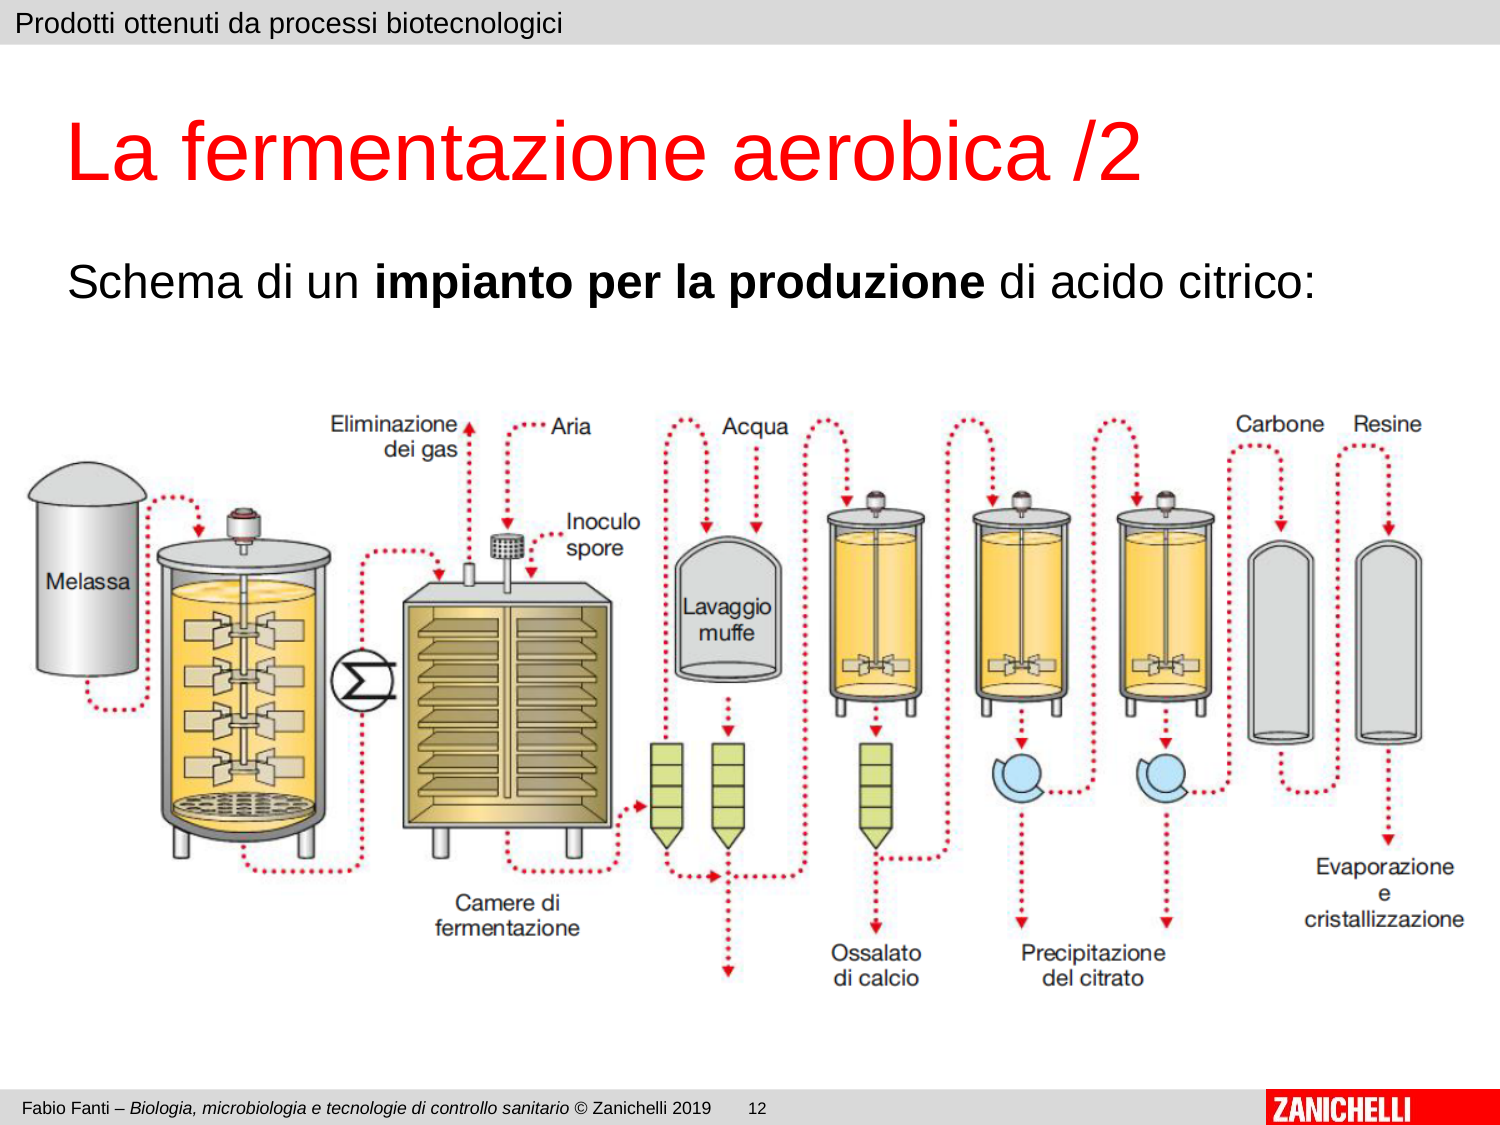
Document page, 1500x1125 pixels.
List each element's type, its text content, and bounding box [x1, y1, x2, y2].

picture [23, 403, 1477, 997]
text_box La fermentazione aerobica /2 [52, 90, 1341, 243]
text_box Schema di un impianto per la produzione di acido citrico: [52, 243, 1341, 316]
text_box Prodotti ottenuti da processi biotecnologici [0, 0, 1500, 45]
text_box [0, 1089, 1500, 1125]
